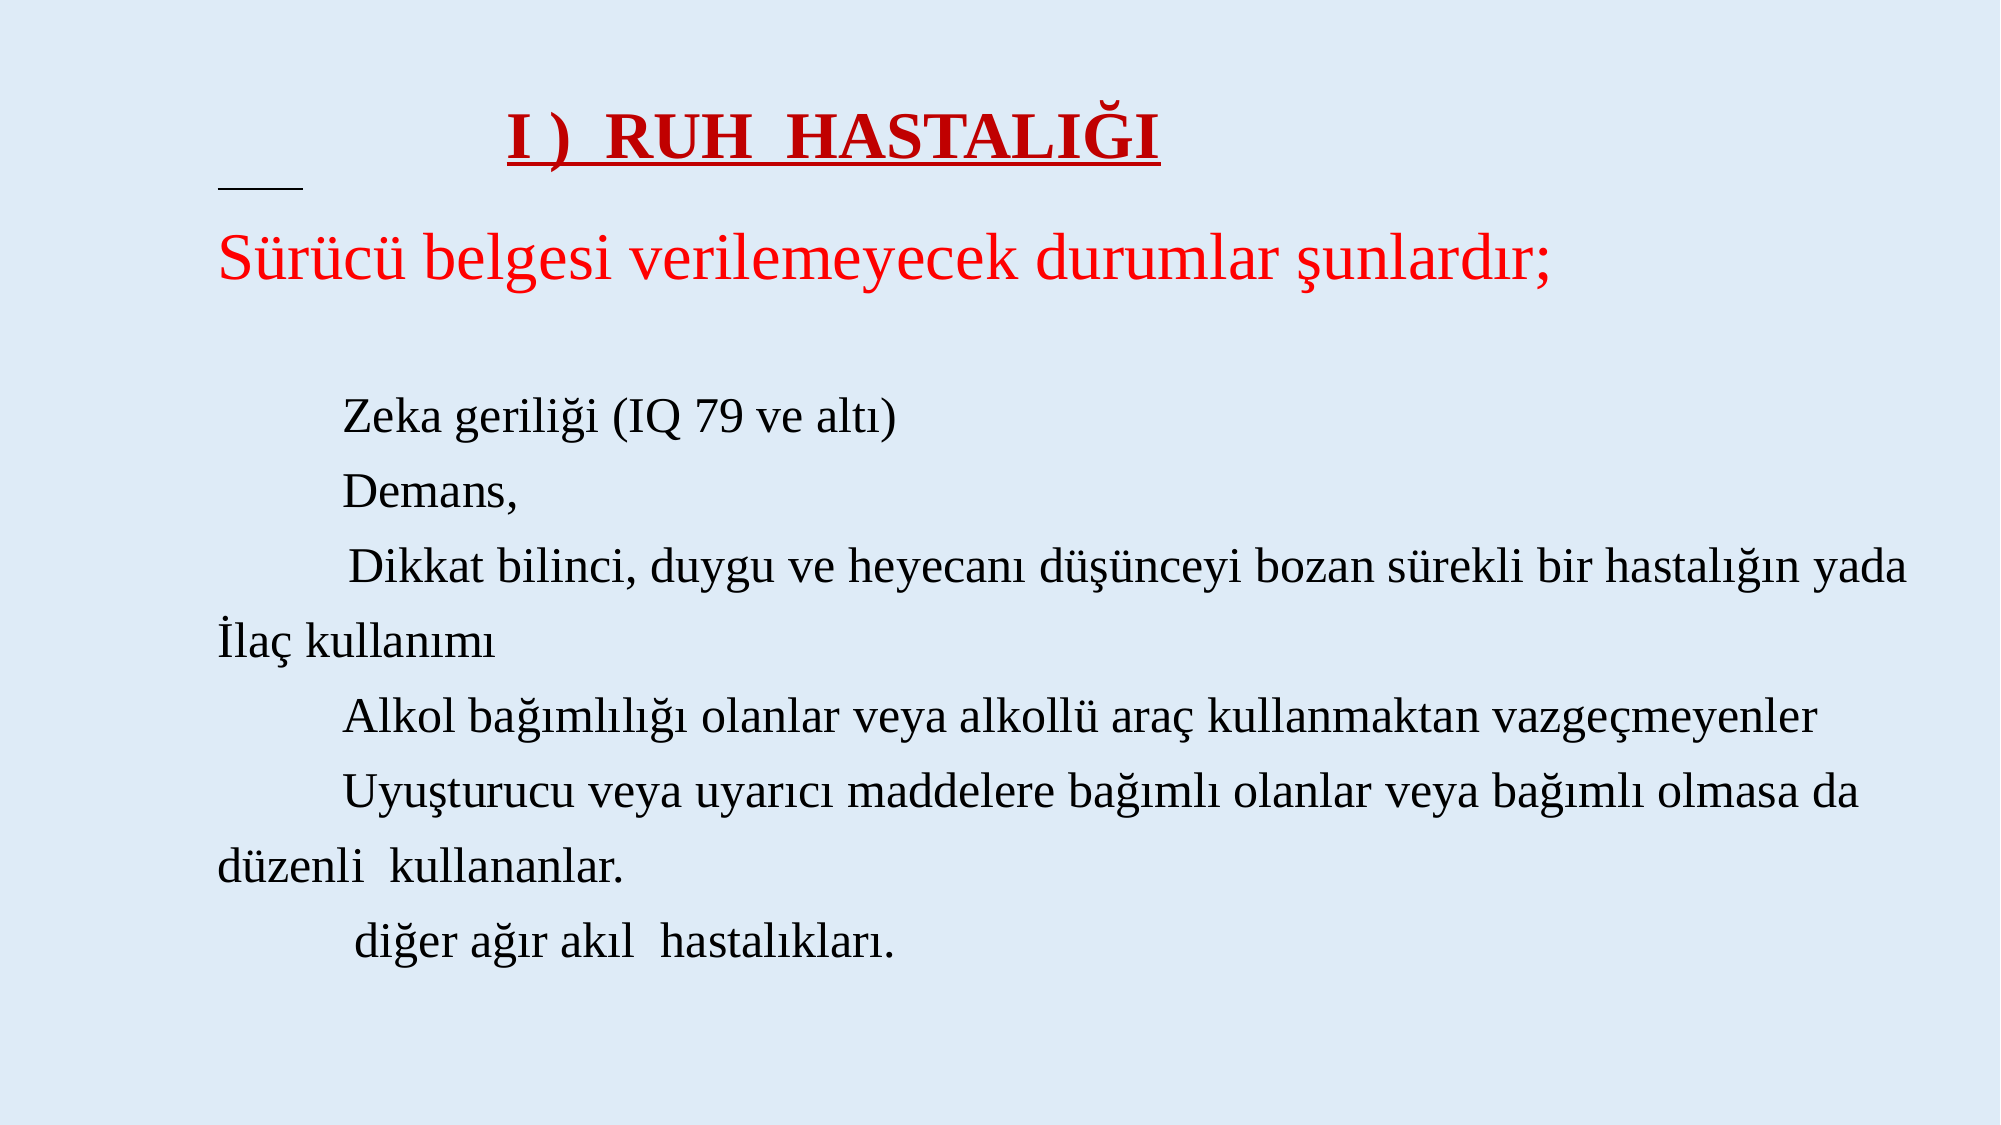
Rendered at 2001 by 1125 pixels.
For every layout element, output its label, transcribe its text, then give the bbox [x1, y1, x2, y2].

text_box I ) RUH HASTALIĞI [491, 83, 1500, 160]
text_box Sürücü belgesi verilemeyecek durumlar şunlardır; Zeka geriliği (IQ 79 ve altı) Demans, Dikkat bilinci, duygu ve heyecanı düşünceyi bozan sürekli bir hastalığın yada İlaç kullanımı Alkol bağımlılığı olanlar veya alkollü araç kullanmaktan vazgeçmeyenler Uyuşturucu veya uyarıcı maddelere bağımlı olanlar veya bağımlı olmasa da düzenli kullananlar. diğer ağır akıl hastalıkları. [202, 160, 1925, 1000]
